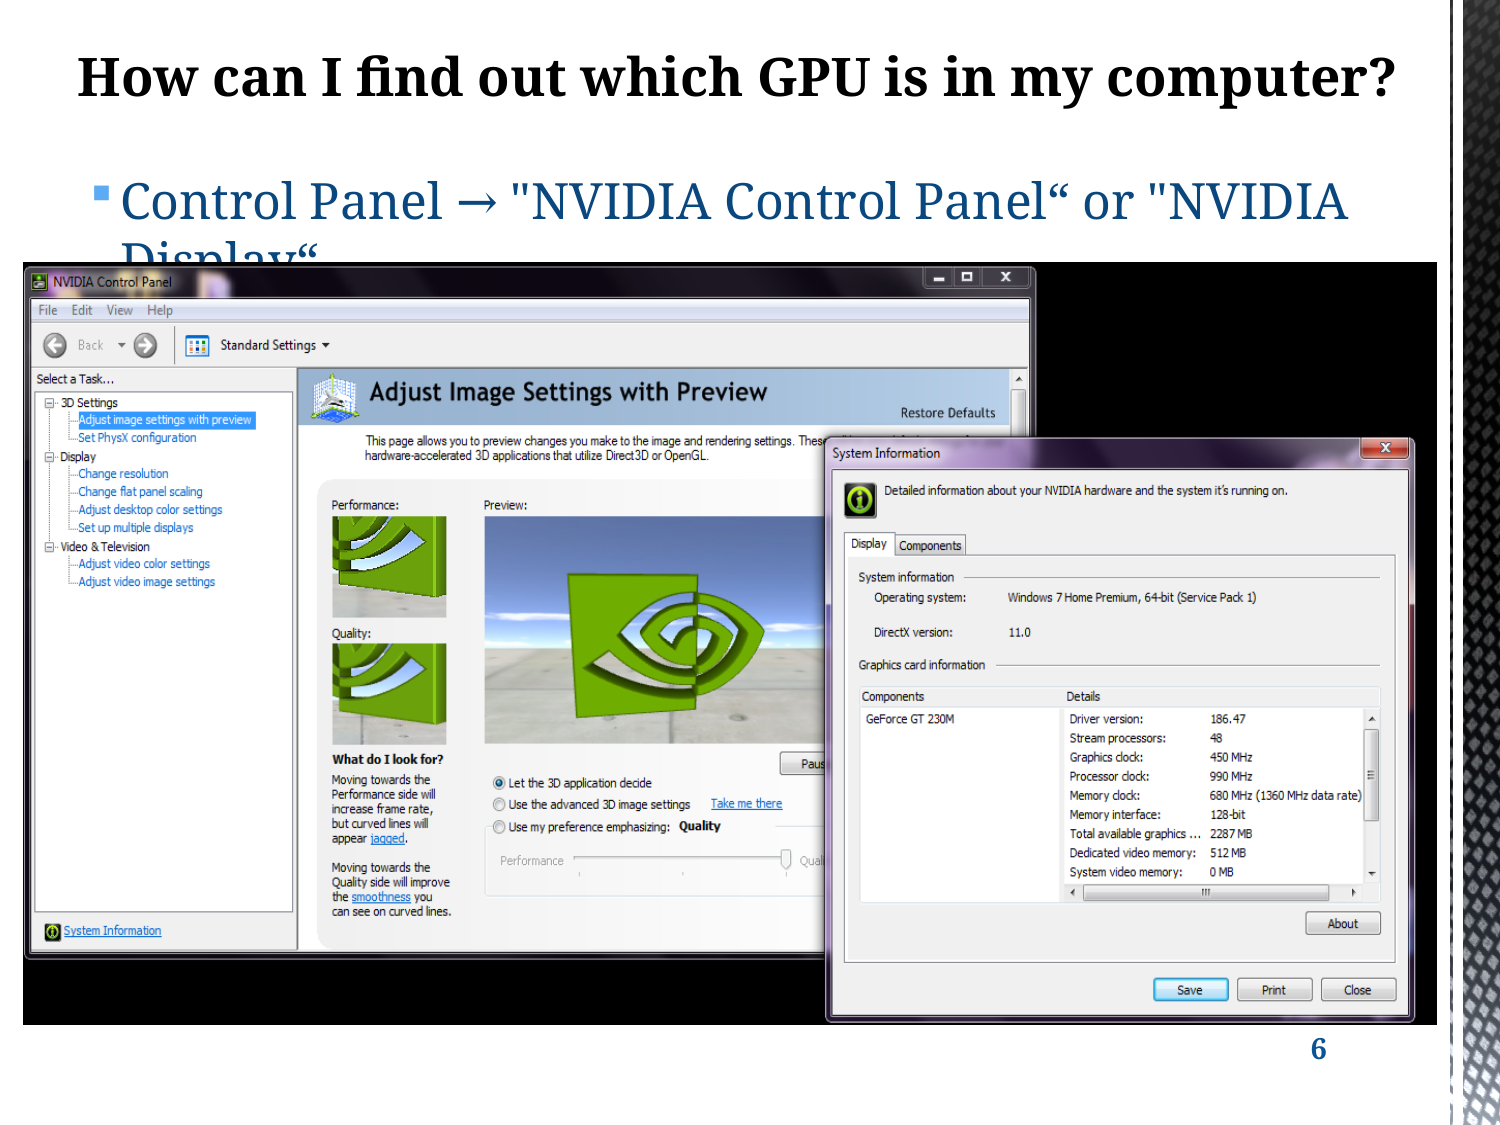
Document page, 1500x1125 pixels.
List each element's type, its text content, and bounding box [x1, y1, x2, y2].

picture [1447, 0, 1500, 1125]
list Control Panel → "NVIDIA Control Panel“ or "NVIDIA Display“ [75, 162, 1438, 262]
slide_number 6 [1275, 1035, 1363, 1075]
picture [22, 262, 1437, 1026]
title How can I find out which GPU is in my computer? [62, 12, 1488, 138]
